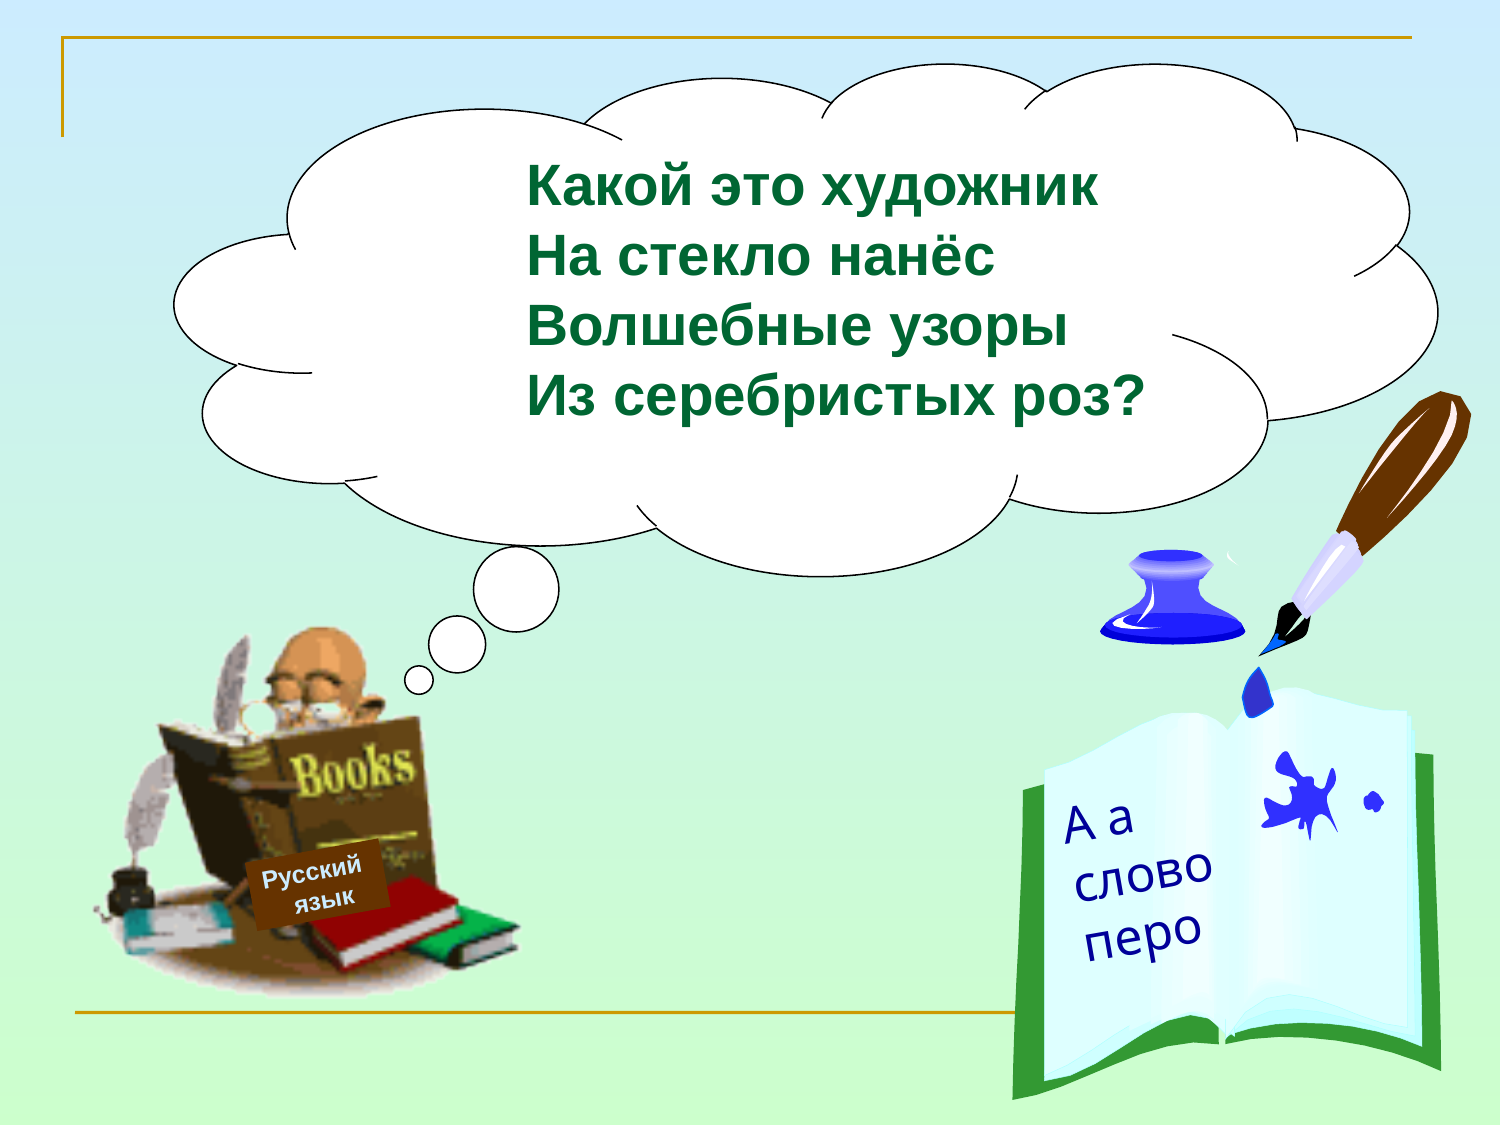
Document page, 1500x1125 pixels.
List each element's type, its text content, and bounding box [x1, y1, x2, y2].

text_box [1099, 549, 1246, 645]
picture [74, 624, 538, 1011]
text_box [1246, 667, 1268, 685]
text_box Какой это художник На стекло нанёс Волшебные узоры Из серебристых роз? [173, 64, 1438, 626]
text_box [1012, 687, 1442, 1101]
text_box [1263, 379, 1455, 661]
